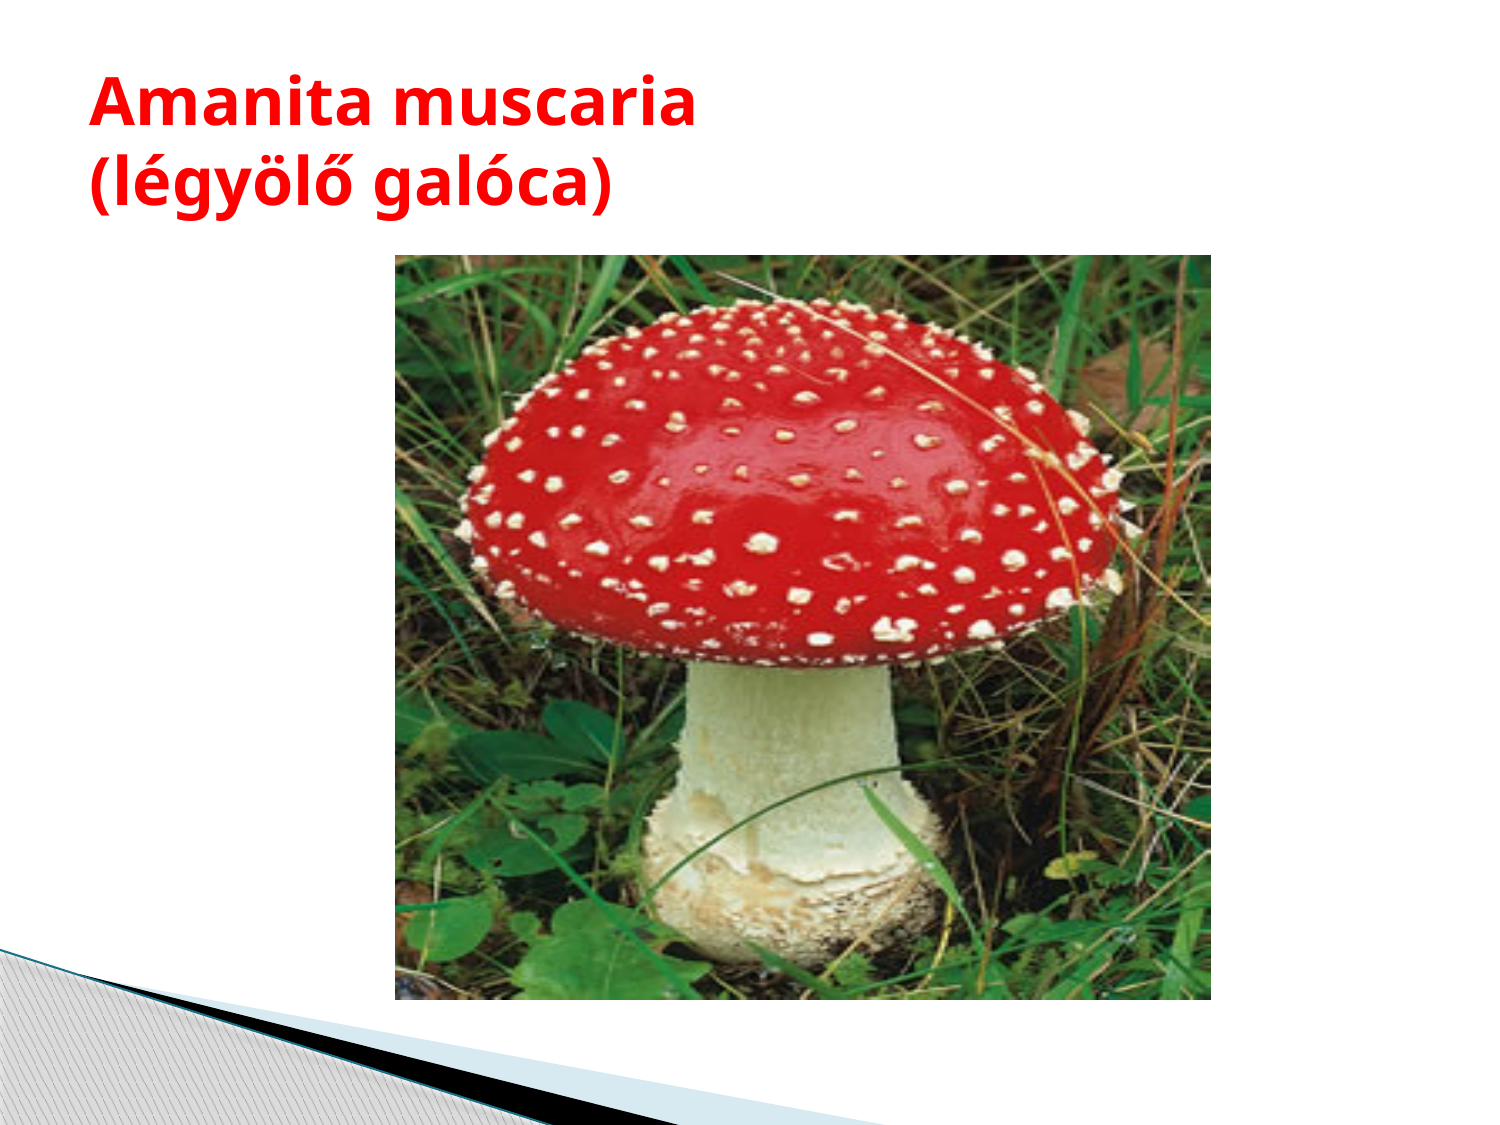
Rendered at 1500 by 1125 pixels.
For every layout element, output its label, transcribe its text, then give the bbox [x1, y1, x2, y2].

title Amanita muscaria (légyölő galóca) [75, 45, 1425, 233]
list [395, 255, 1211, 1000]
